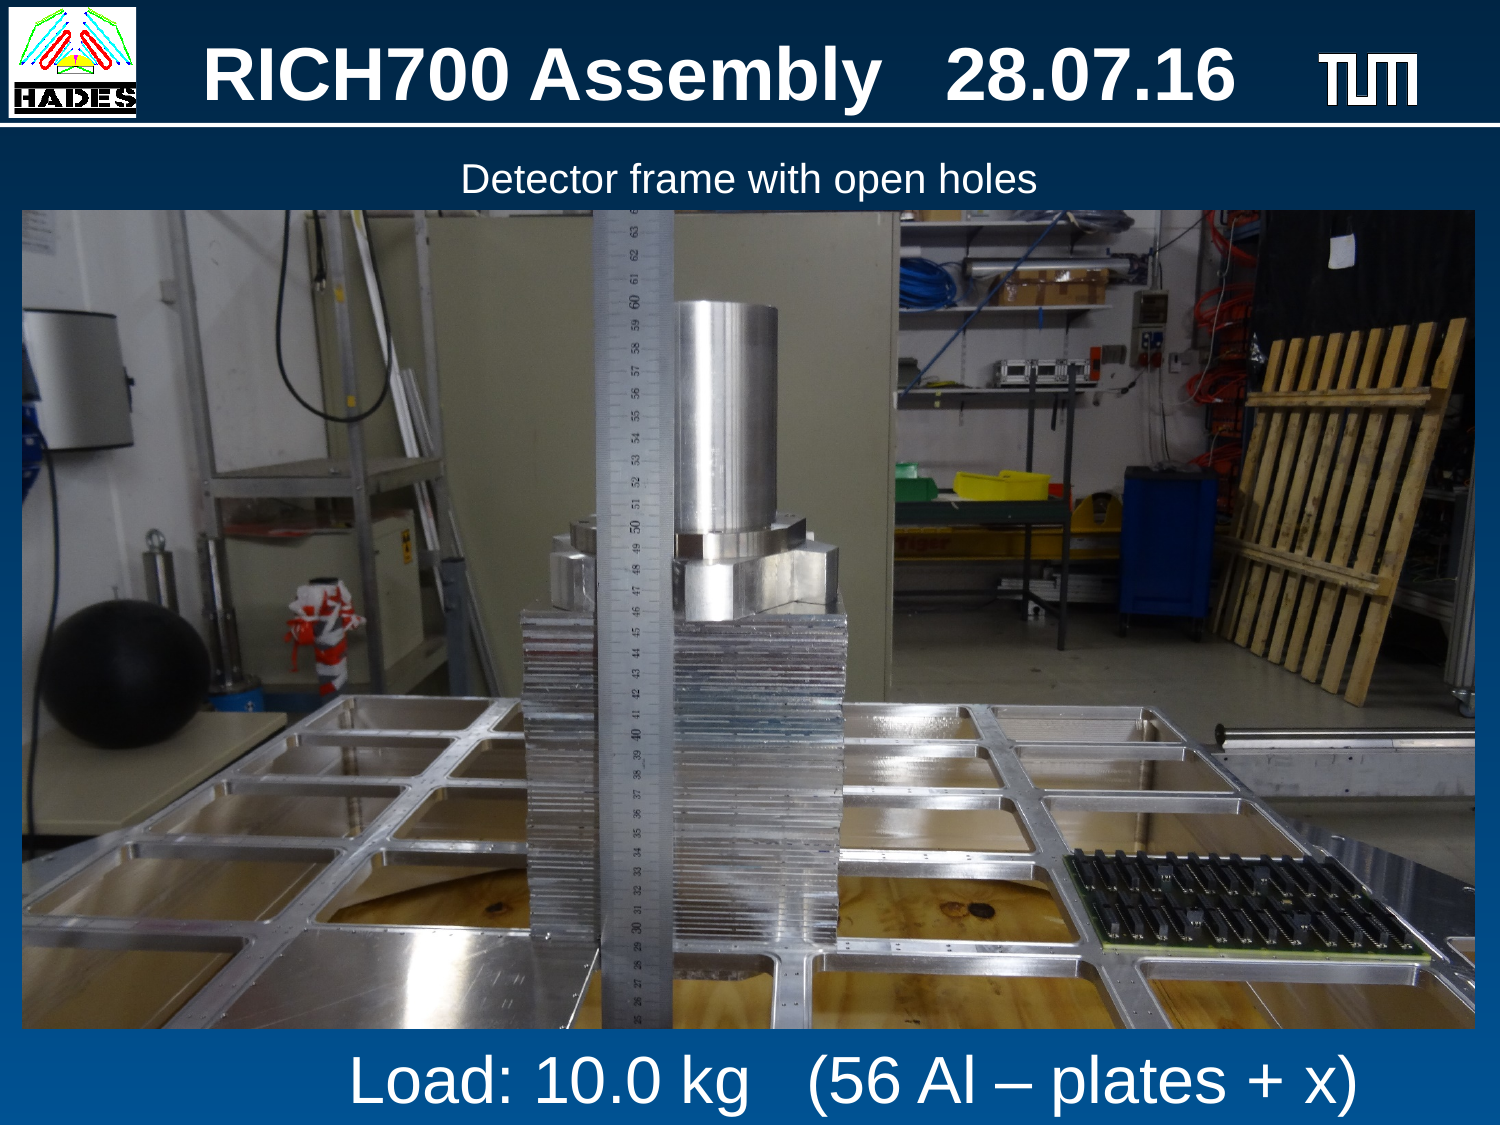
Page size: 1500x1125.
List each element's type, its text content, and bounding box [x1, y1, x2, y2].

text_box RICH700 Assembly 28.07.16 [152, 22, 1288, 122]
picture [22, 210, 1475, 1029]
text_box Load: 10.0 kg (56 Al – plates + x) [333, 1038, 1377, 1124]
text_box Detector frame with open holes [445, 144, 1054, 208]
